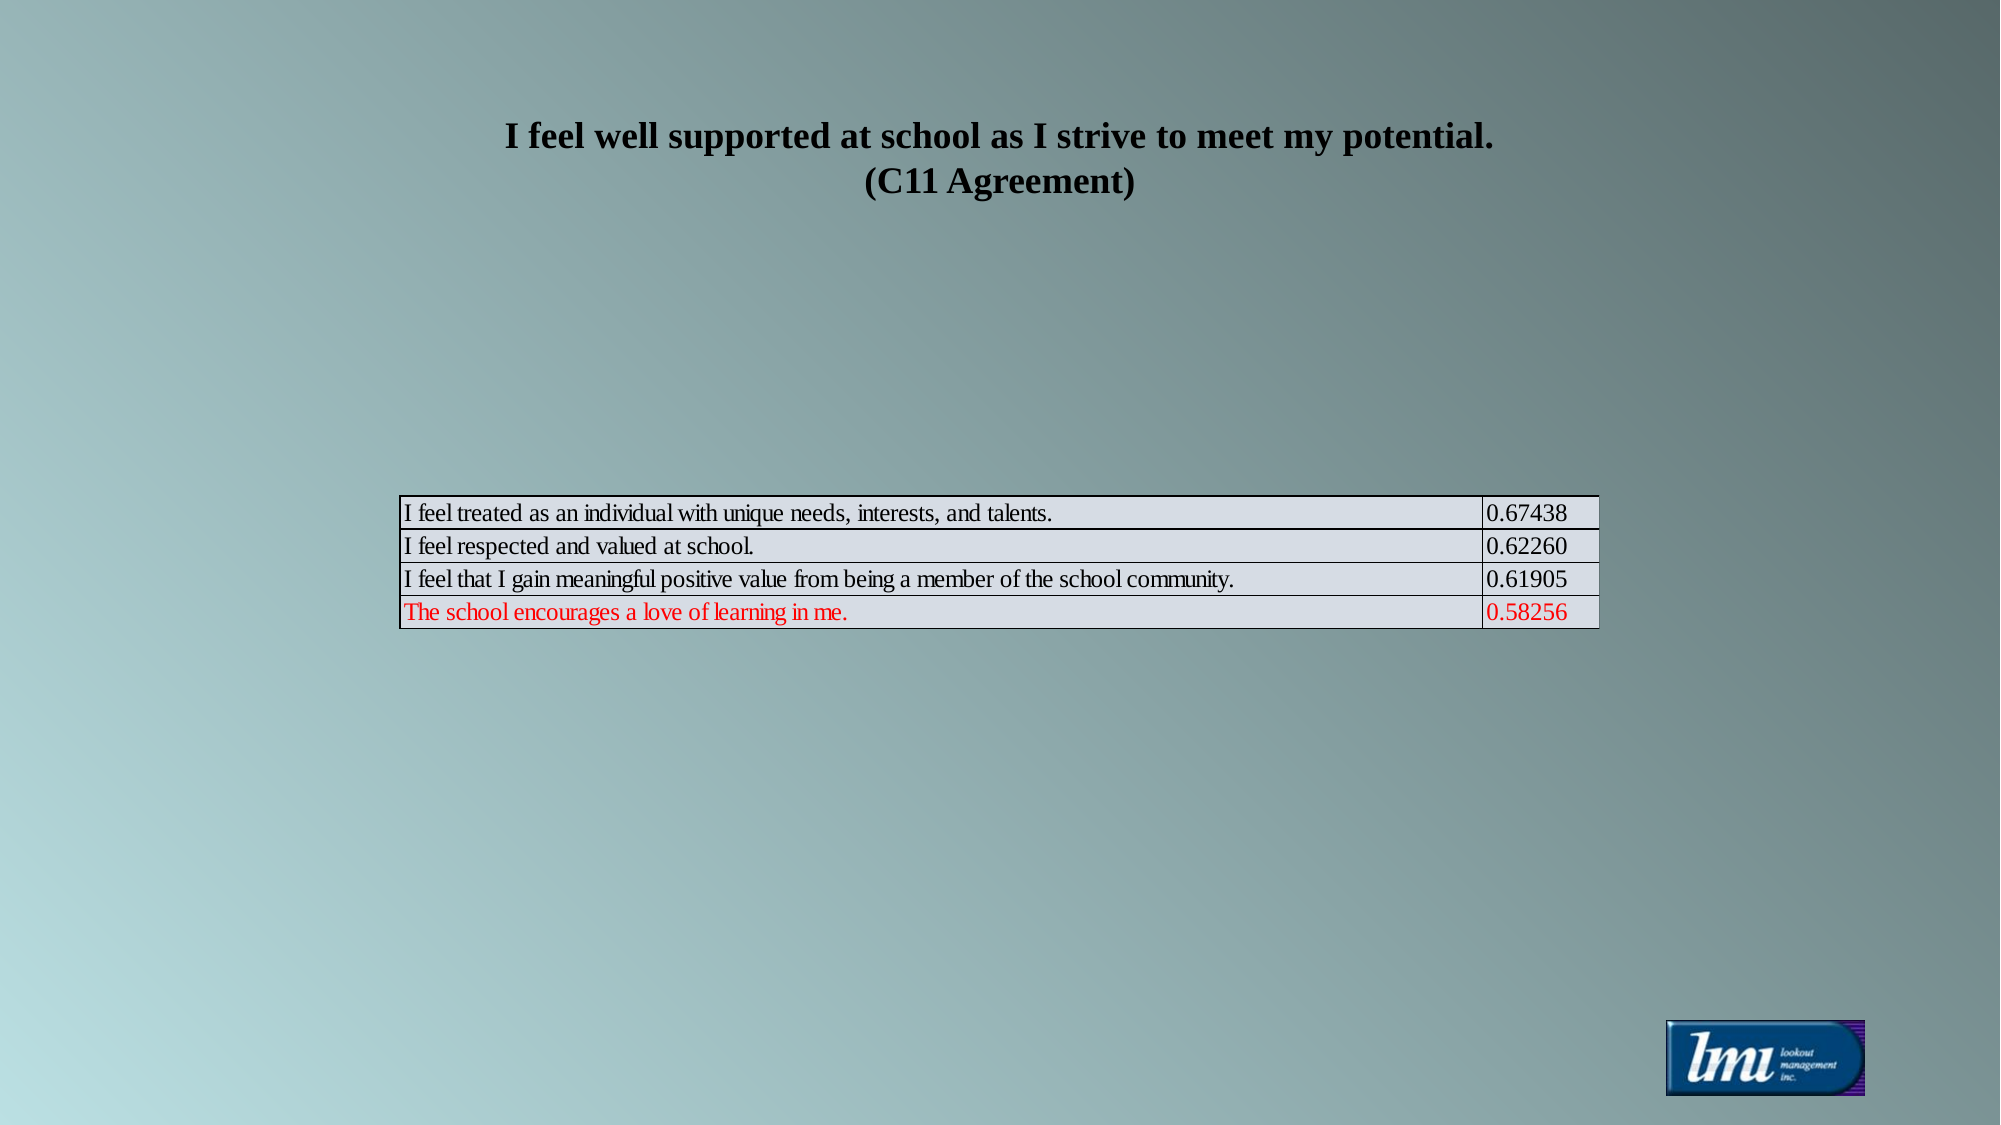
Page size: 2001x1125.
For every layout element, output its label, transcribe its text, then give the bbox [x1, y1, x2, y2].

picture [399, 495, 1601, 630]
text_box I feel well supported at school as I strive to meet my potential. (C11 Agreement) [270, 104, 1730, 209]
picture [1666, 1020, 1865, 1096]
